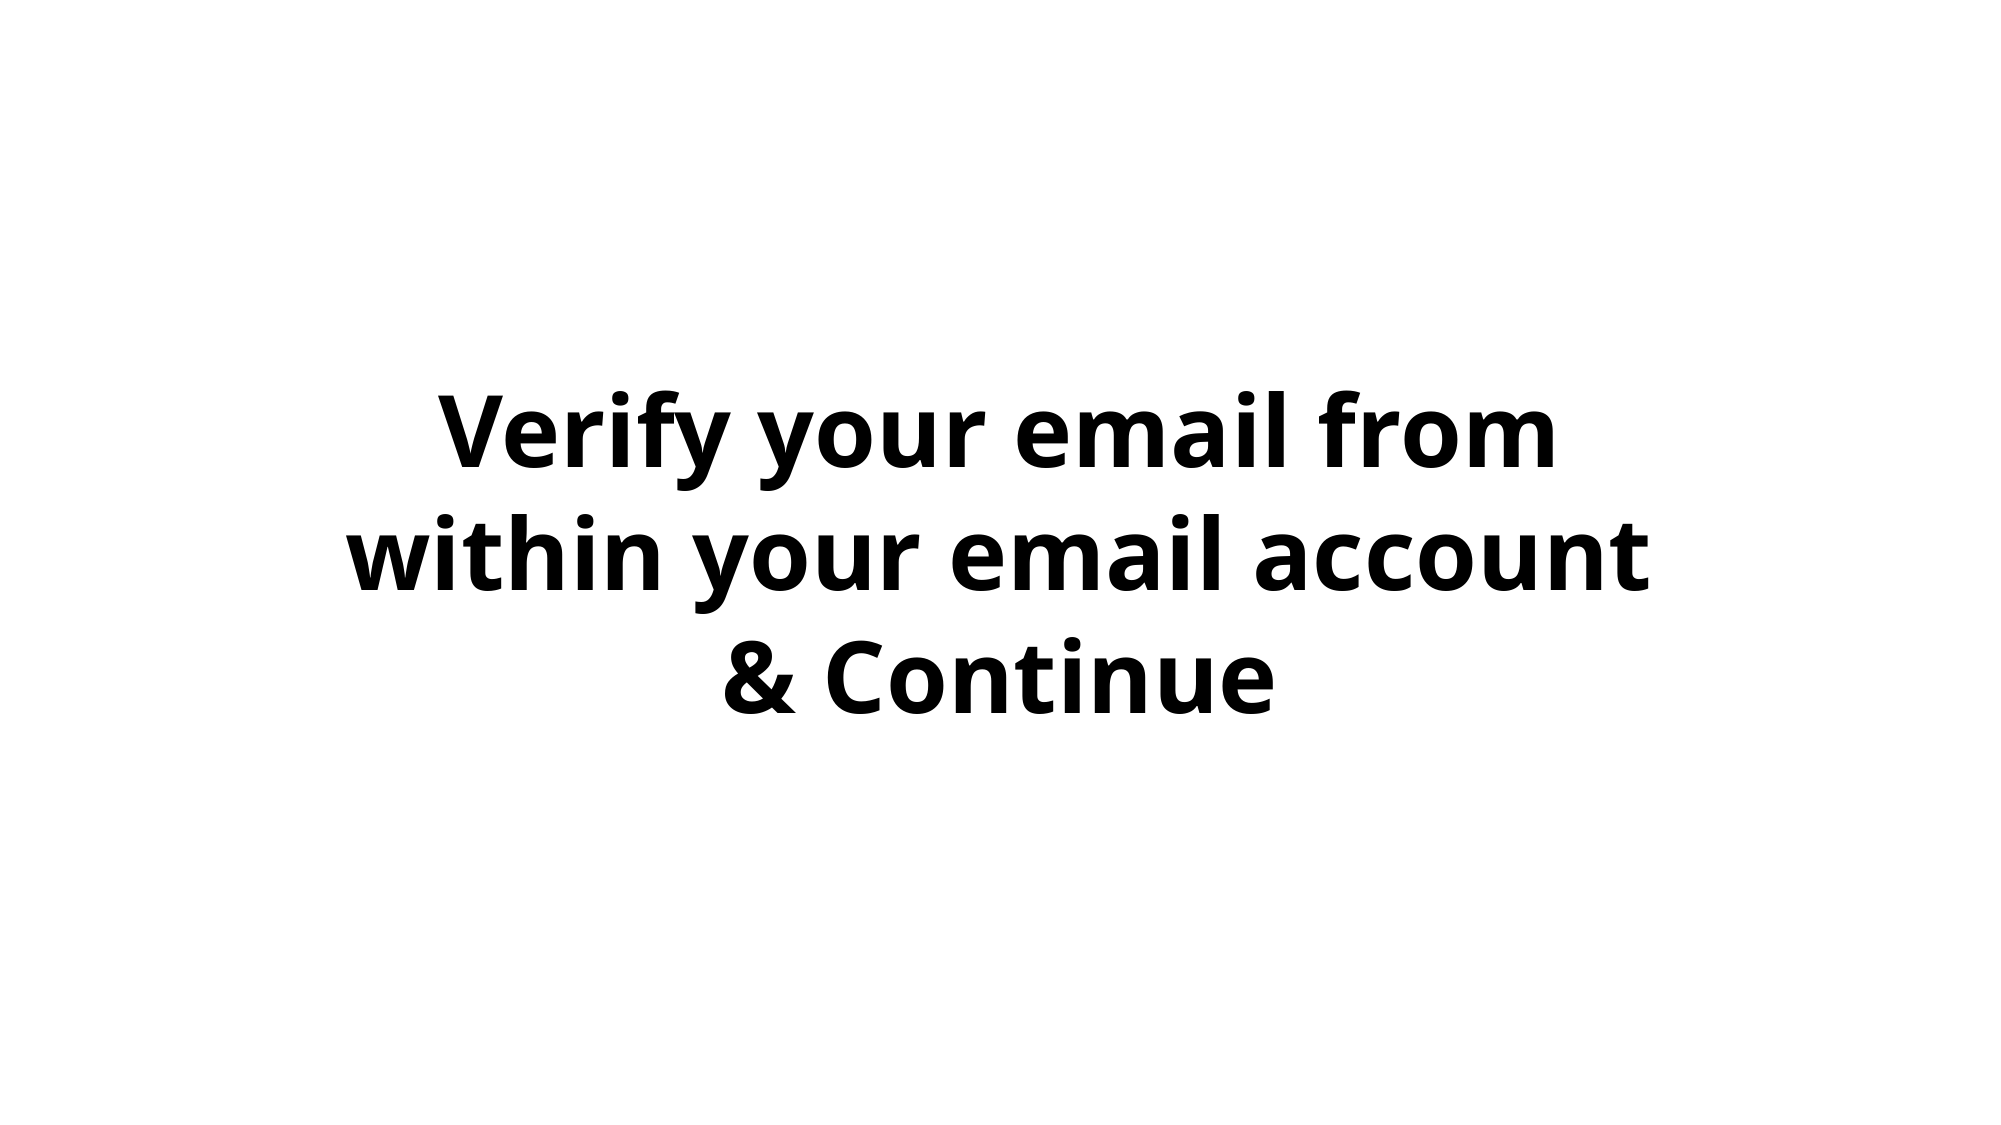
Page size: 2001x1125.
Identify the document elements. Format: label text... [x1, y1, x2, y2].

title Verify your email from within your email account & Continue [249, 353, 1750, 746]
